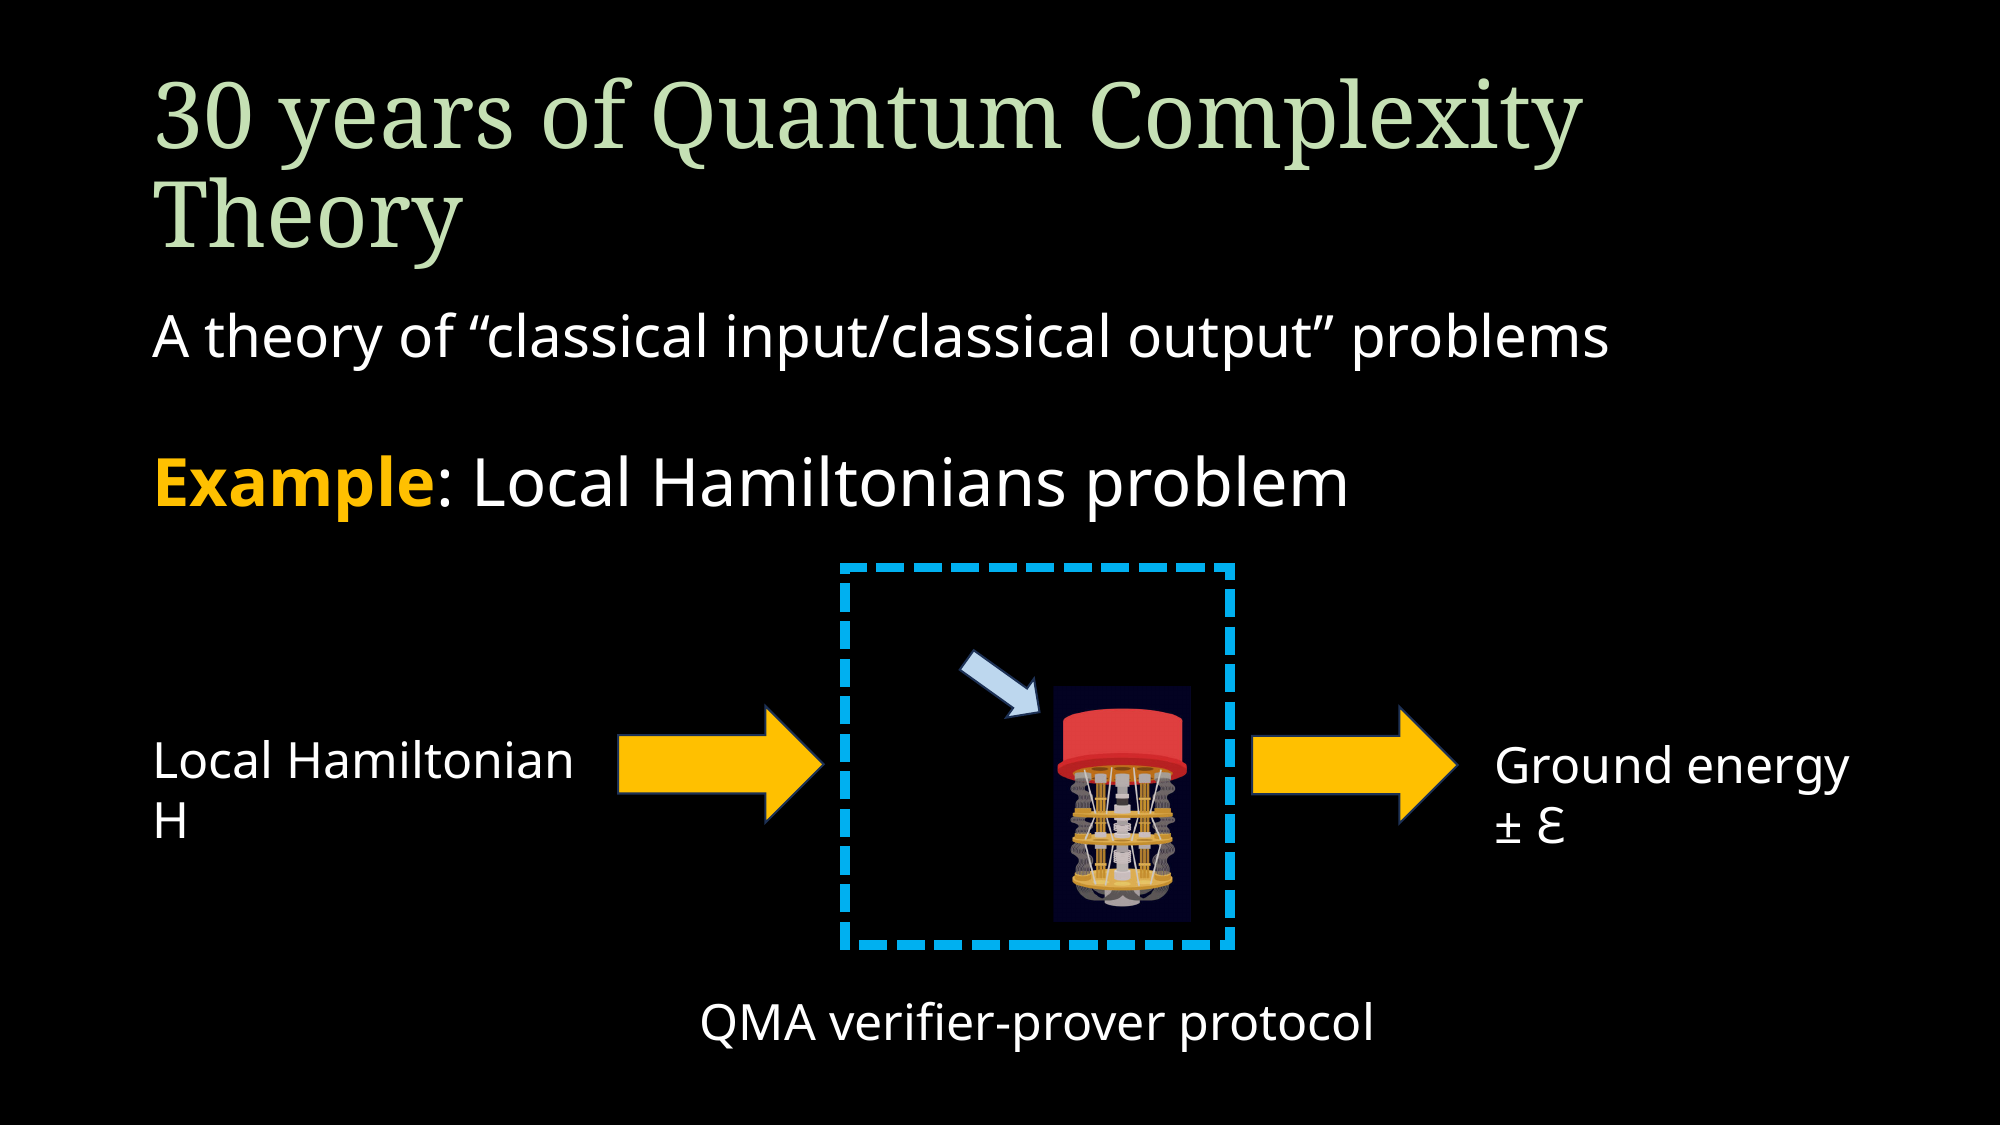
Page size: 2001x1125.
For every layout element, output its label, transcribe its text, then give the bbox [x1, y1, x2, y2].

text_box Example: Local Hamiltonians problem [137, 431, 1907, 527]
title 30 years of Quantum Complexity Theory [137, 59, 1863, 278]
list A theory of “classical input/classical output” problems [137, 299, 1863, 431]
text_box [844, 566, 1231, 946]
text_box [1251, 704, 1460, 826]
text_box Ground energy ± ℇ [1479, 726, 1907, 862]
picture [1053, 686, 1191, 922]
list A theory of “classical input/classical output” problems [137, 527, 1863, 1014]
text_box [958, 648, 1041, 720]
text_box Local Hamiltonian H [137, 721, 618, 857]
text_box [618, 703, 826, 826]
text_box QMA verifier-prover protocol [683, 983, 1392, 1058]
